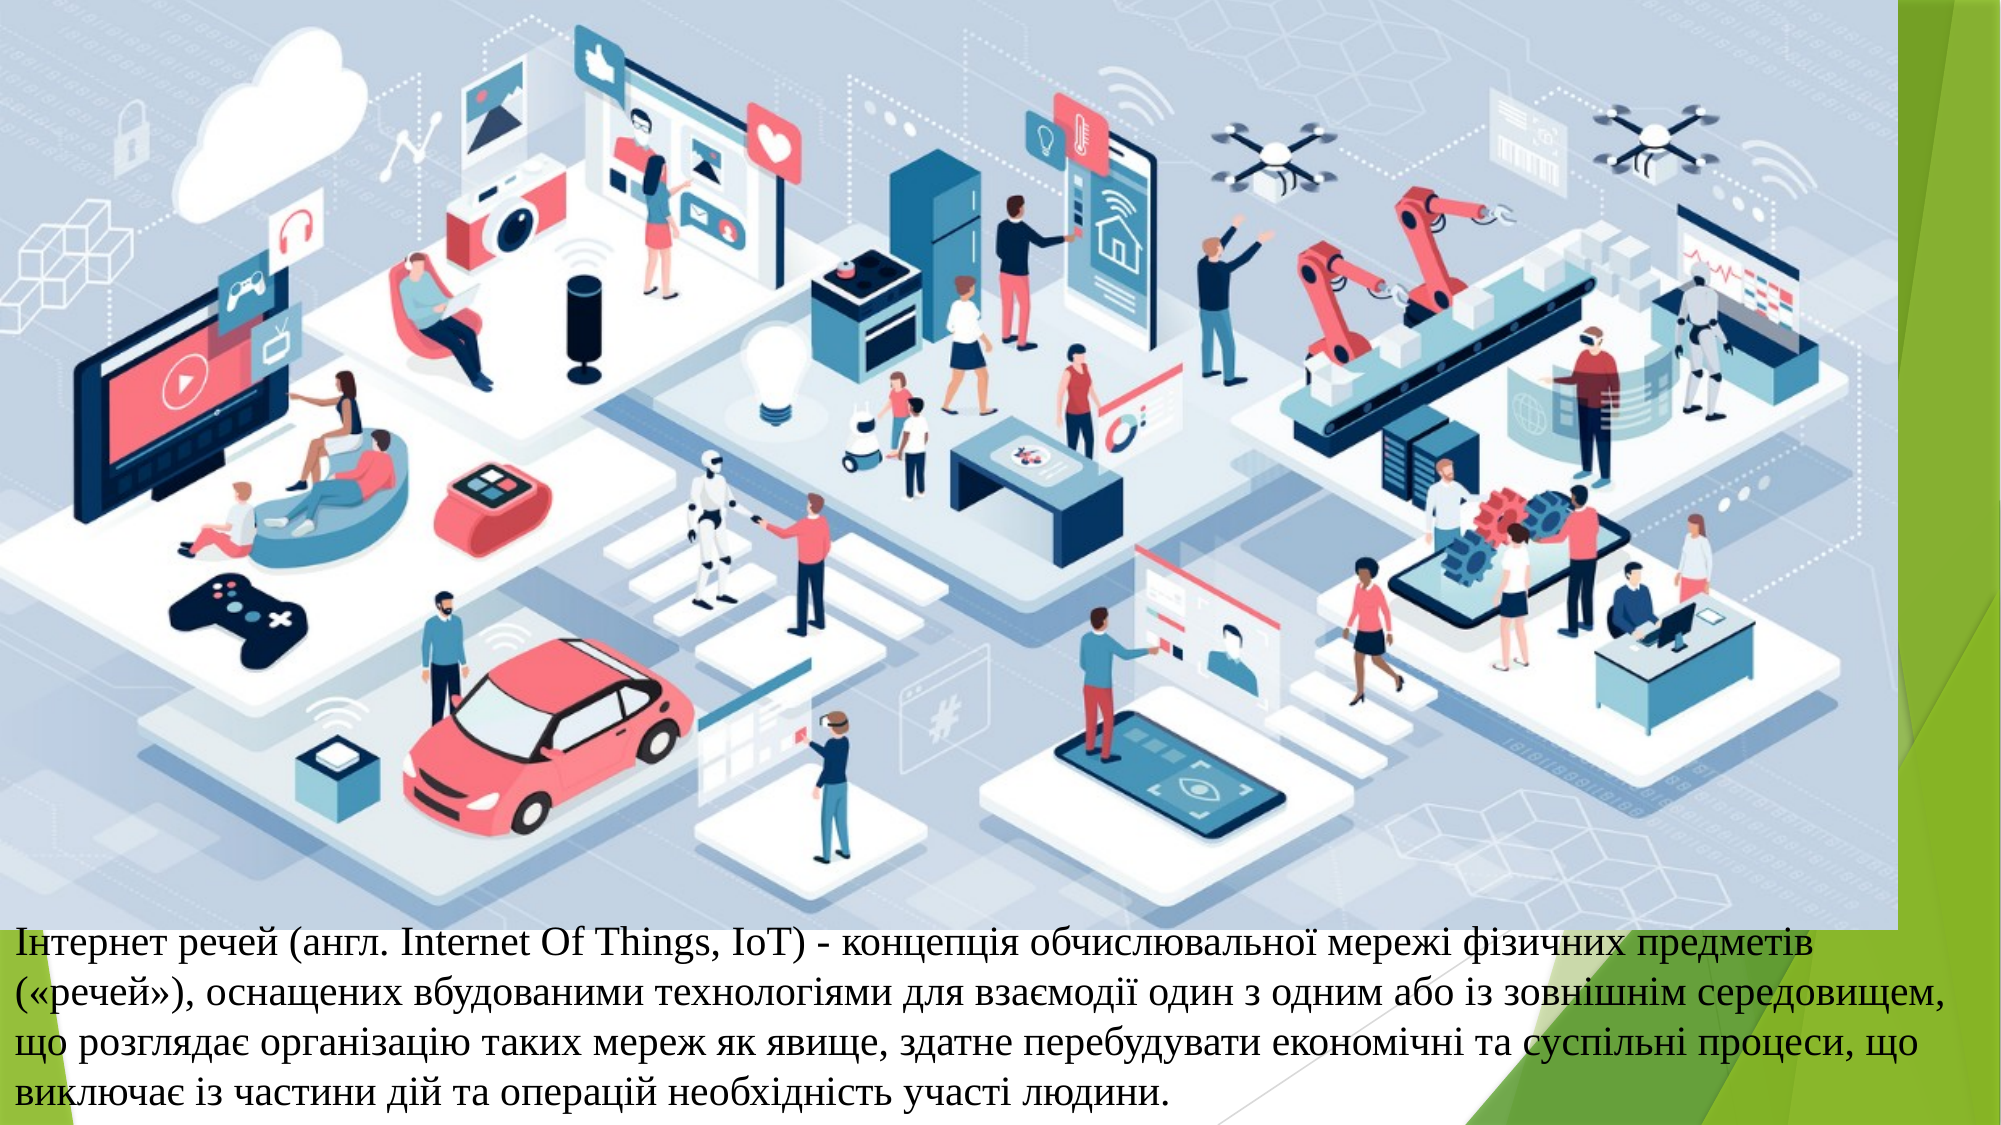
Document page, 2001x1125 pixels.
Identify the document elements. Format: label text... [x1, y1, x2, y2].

picture [0, 0, 1899, 931]
text_box Інтернет речей (англ. Internet Of Things, IoT) - концепція обчислювальної мережі фізичних предметів («речей»), оснащених вбудованими технологіями для взаємодії один з одним або із зовнішнім середовищем, що розглядає організацію таких мереж як явище, здатне перебудувати економічні та суспільні процеси, що виключає із частини дій та операцій необхідність участі людини. [0, 906, 1978, 1122]
